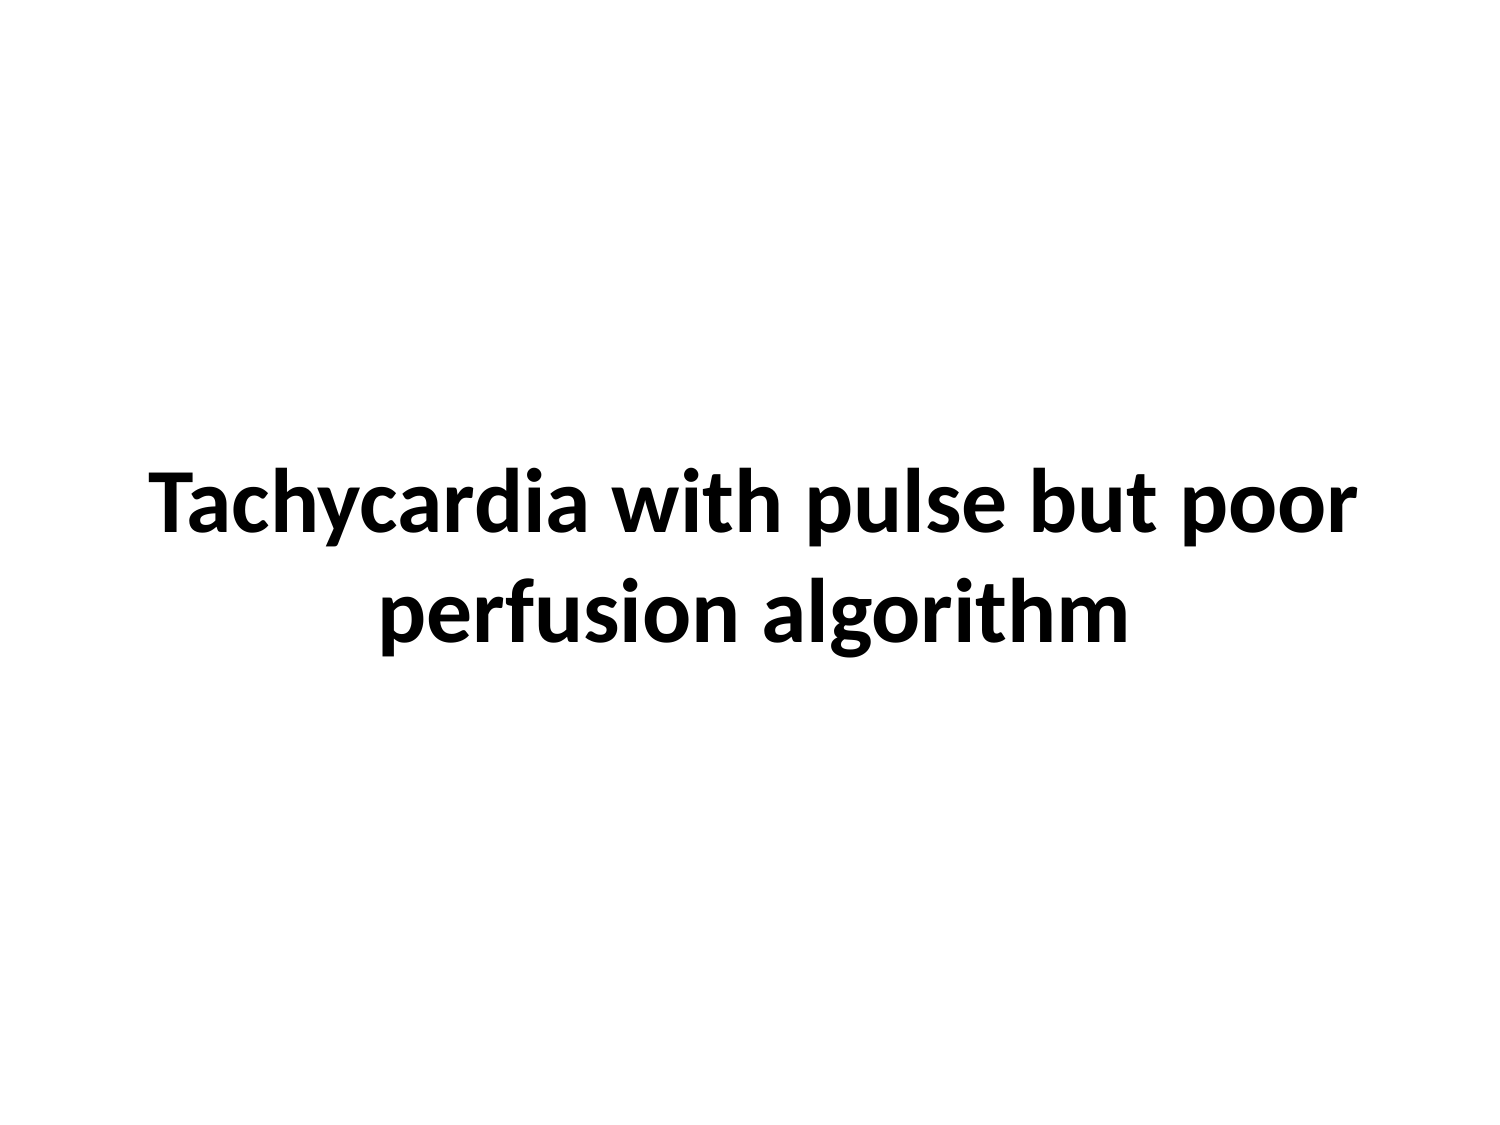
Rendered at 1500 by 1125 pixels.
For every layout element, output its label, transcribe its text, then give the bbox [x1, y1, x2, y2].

list Tachycardia with pulse but poor perfusion algorithm [117, 433, 1393, 680]
